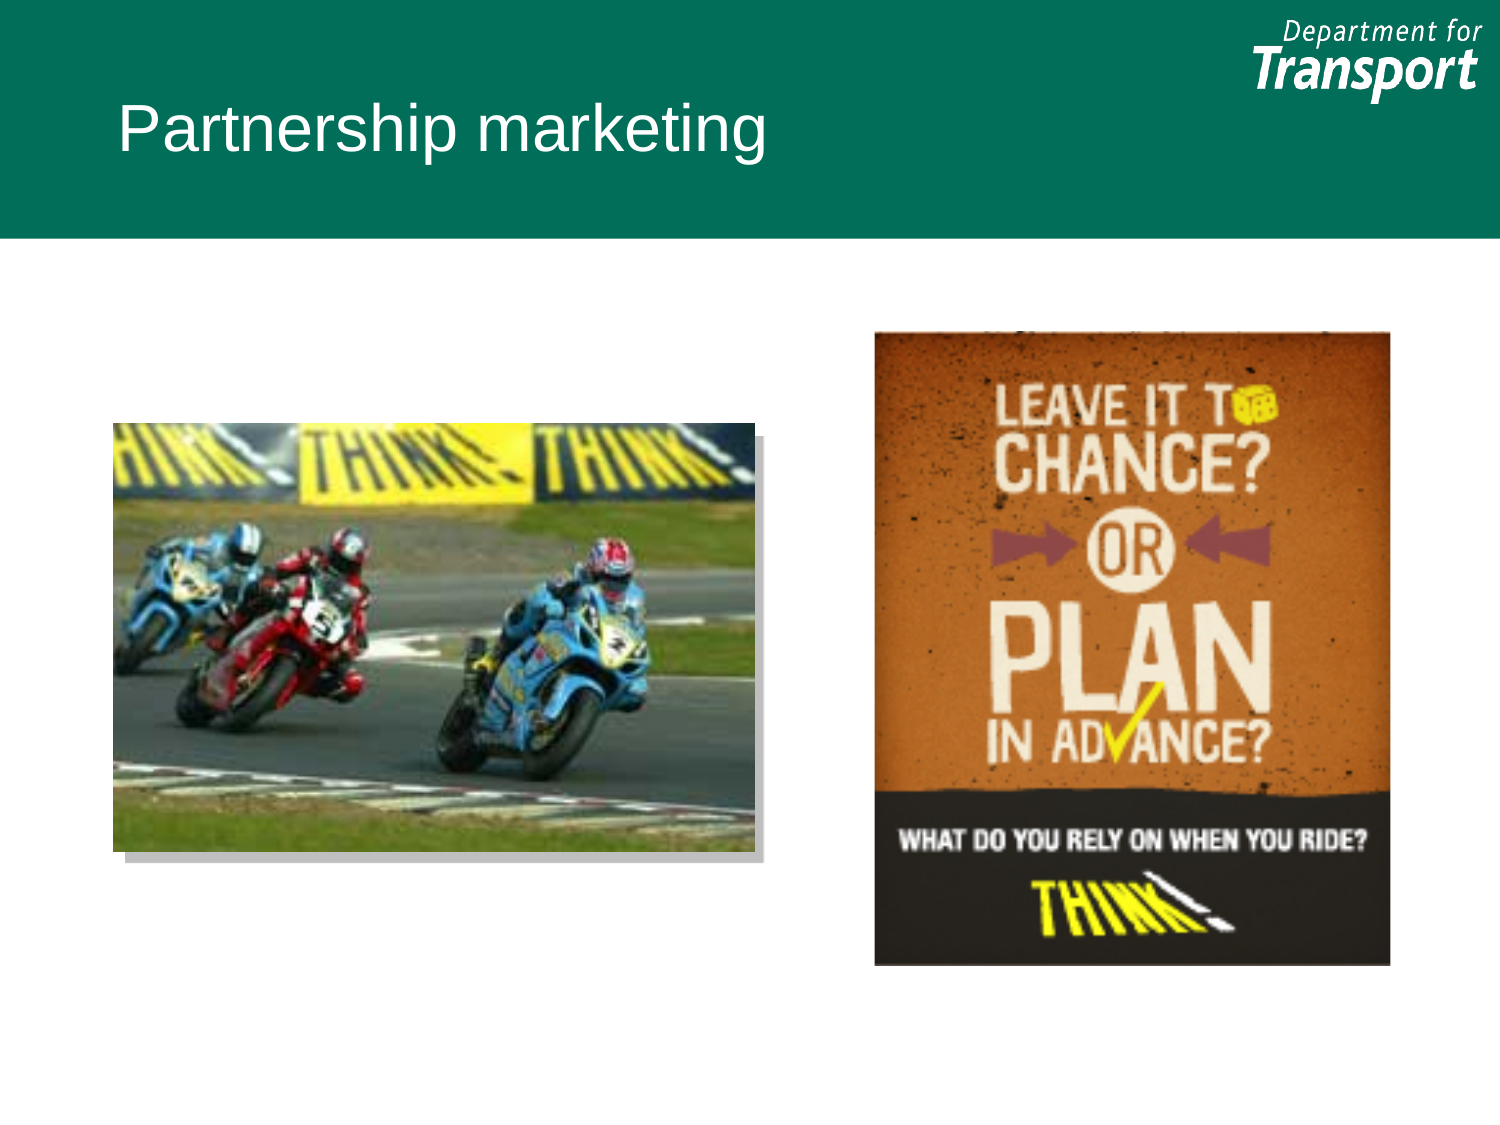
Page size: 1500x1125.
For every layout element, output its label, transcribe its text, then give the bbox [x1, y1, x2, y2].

picture [1235, 0, 1500, 123]
text_box Partnership marketing [102, 30, 1251, 218]
picture [874, 331, 1391, 966]
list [112, 423, 755, 853]
title [74, 44, 1223, 233]
